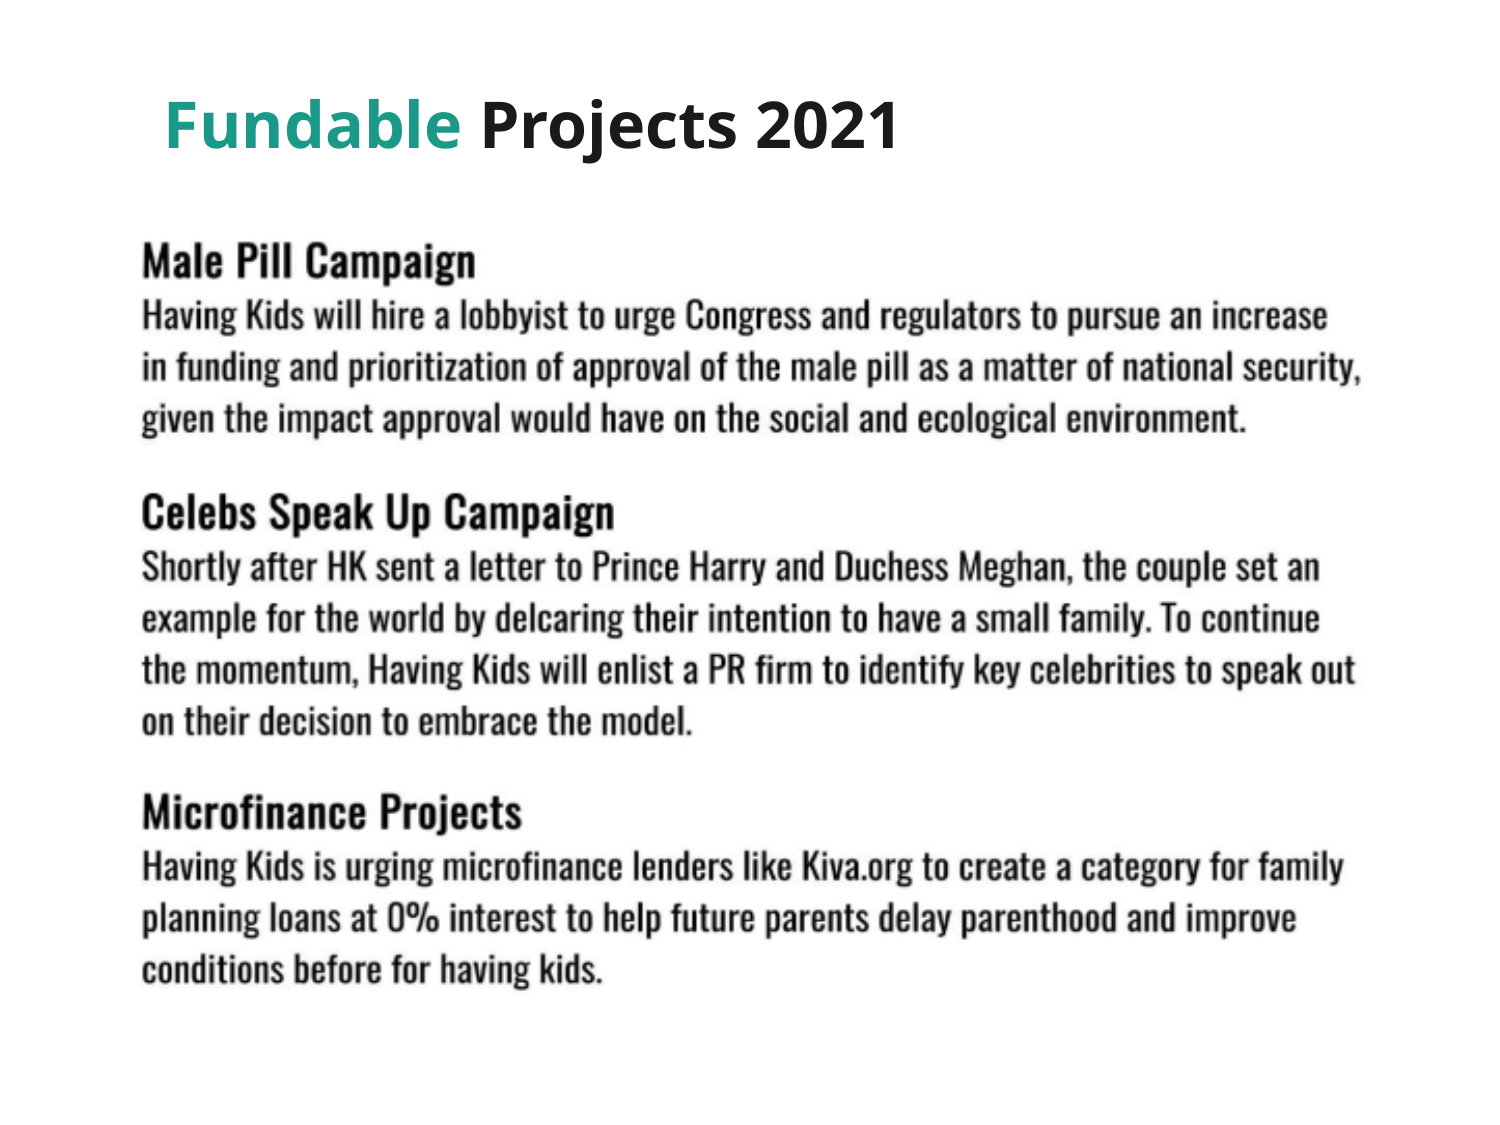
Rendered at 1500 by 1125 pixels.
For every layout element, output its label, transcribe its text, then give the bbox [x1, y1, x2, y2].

title Fundable Projects 2021 [148, 68, 1411, 186]
picture [31, 212, 1500, 1092]
